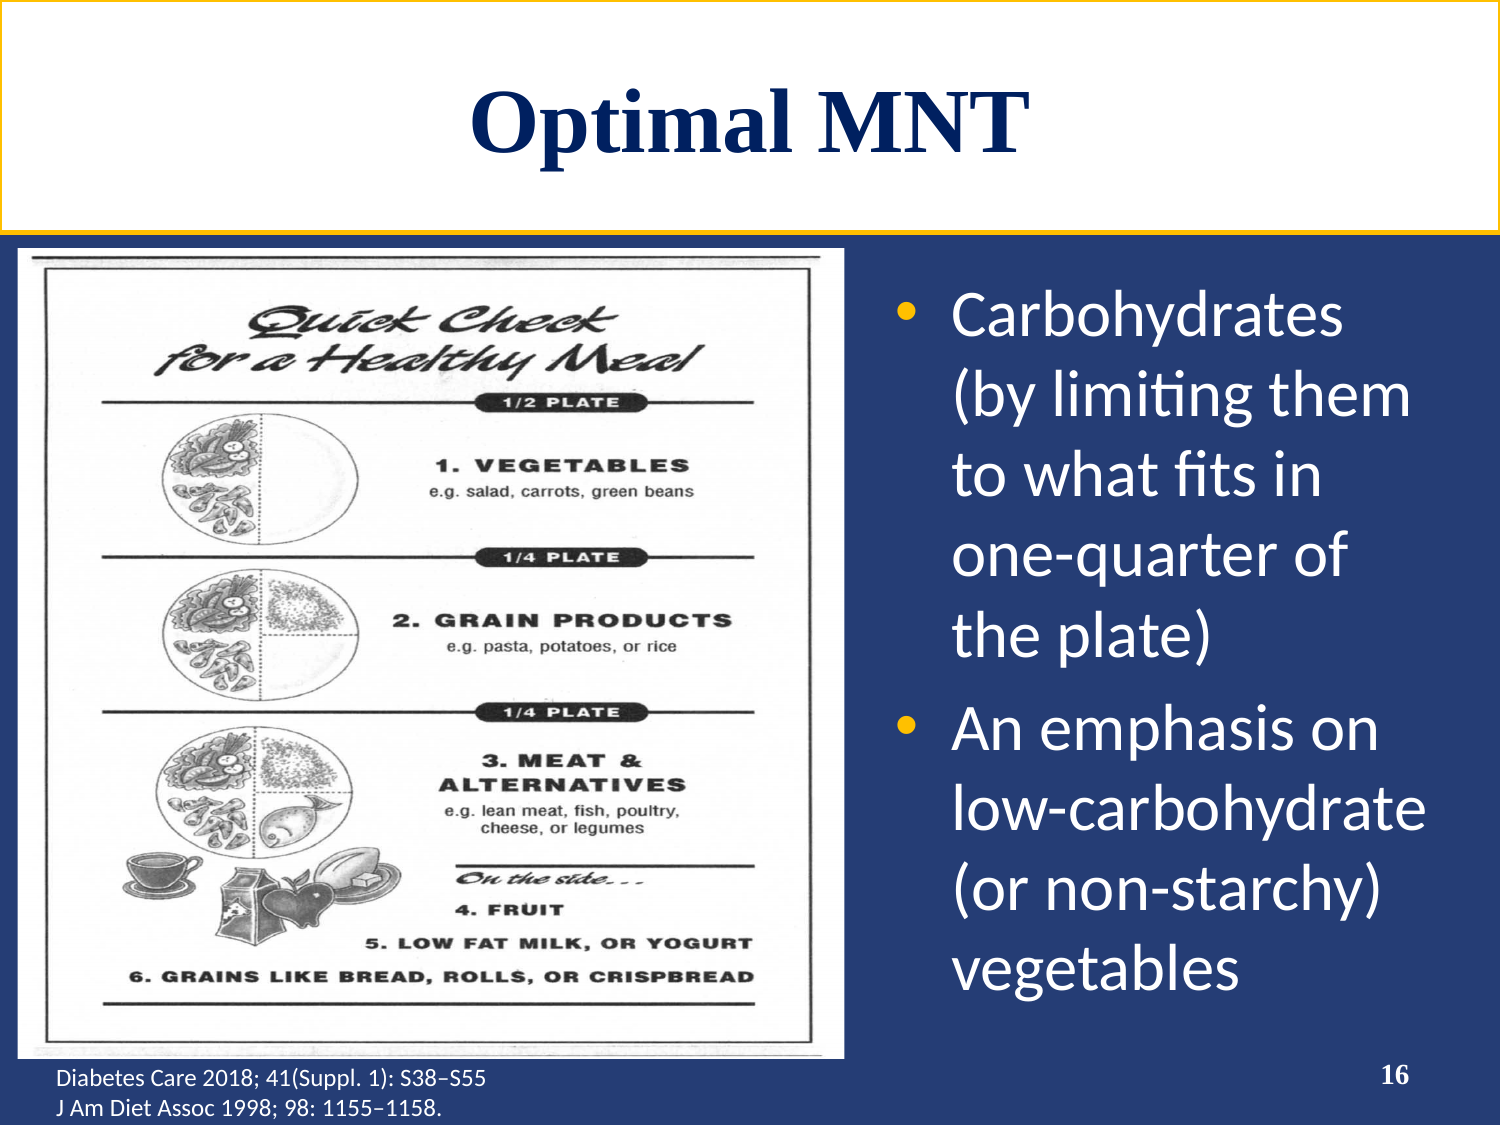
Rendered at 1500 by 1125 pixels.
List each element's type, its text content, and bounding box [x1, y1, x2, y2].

picture [17, 248, 845, 1059]
text_box Diabetes Care 2018; 41(Suppl. 1): S38–S55 J Am Diet Assoc 1998; 98: 1155–1158. [41, 1053, 857, 1125]
list Carbohydrates (by limiting them to what fits in one-quarter of the plate) An emphasis on low-carbohydrate (or non-starchy) vegetables [879, 262, 1459, 1054]
slide_number 16 [1074, 1042, 1425, 1103]
title Optimal MNT [0, 0, 1500, 235]
